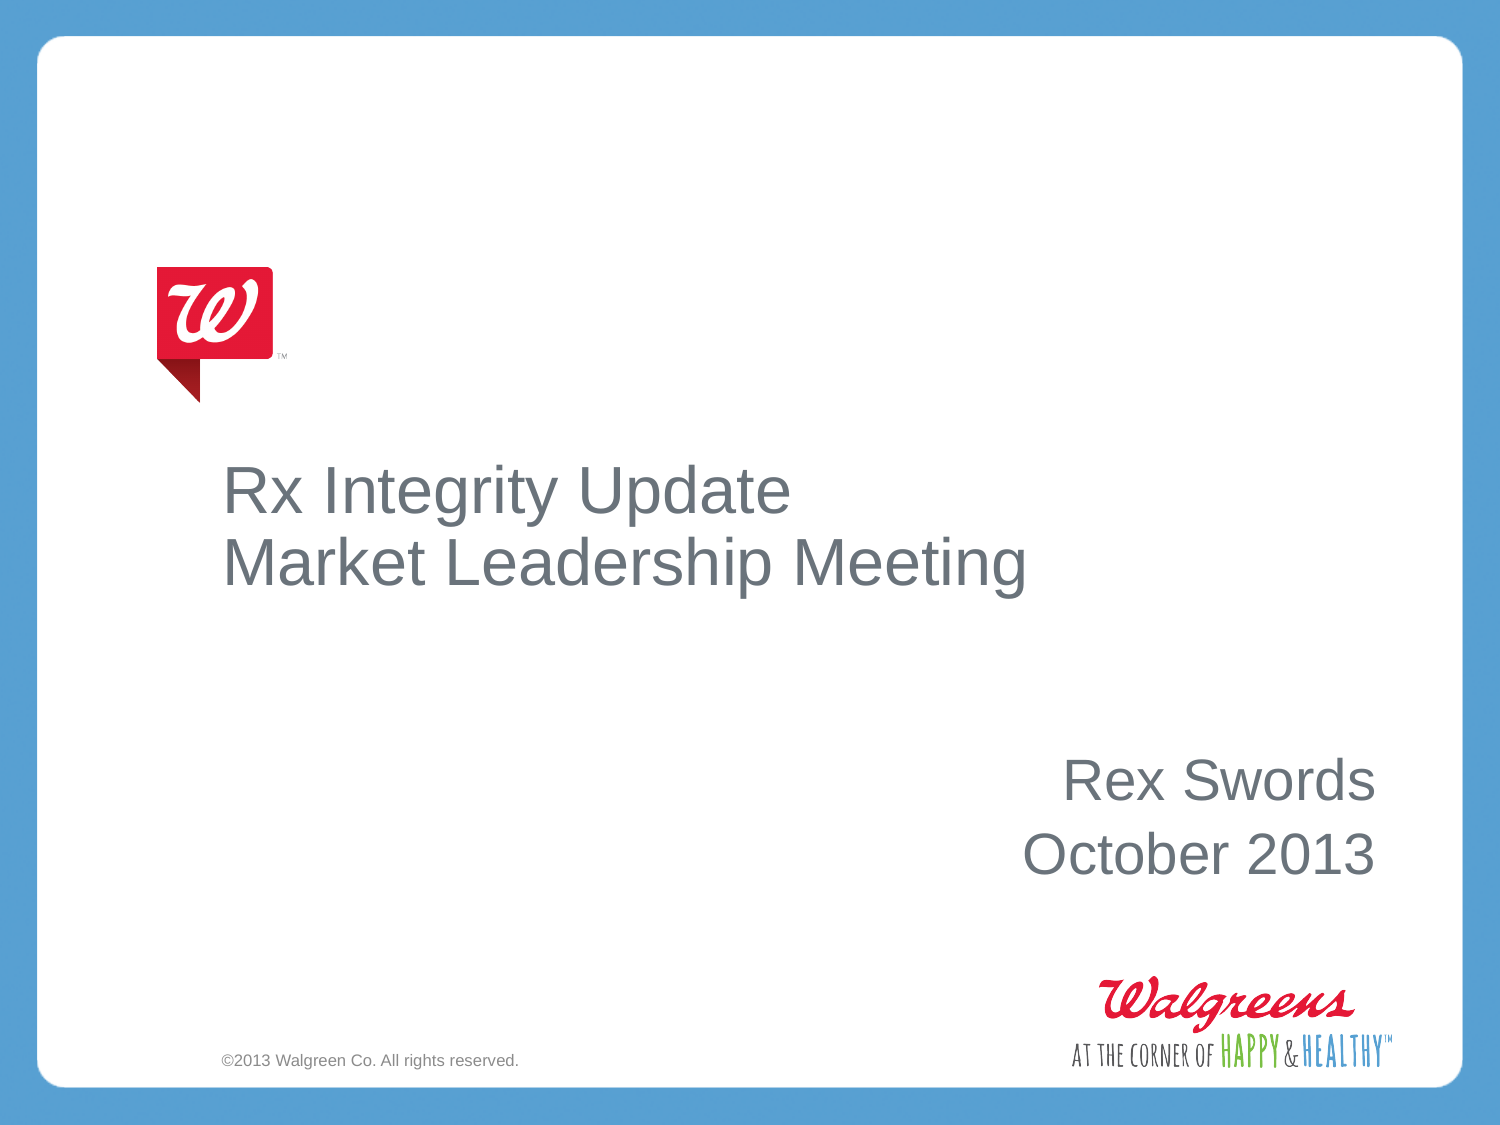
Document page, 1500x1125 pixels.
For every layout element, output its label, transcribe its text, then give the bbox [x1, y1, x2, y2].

list Rex Swords October 2013 [222, 742, 1392, 932]
footer ©2013 Walgreen Co. All rights reserved. [206, 1030, 846, 1091]
title Rx Integrity Update Market Leadership Meeting [222, 455, 1392, 624]
picture [0, 0, 1500, 1125]
